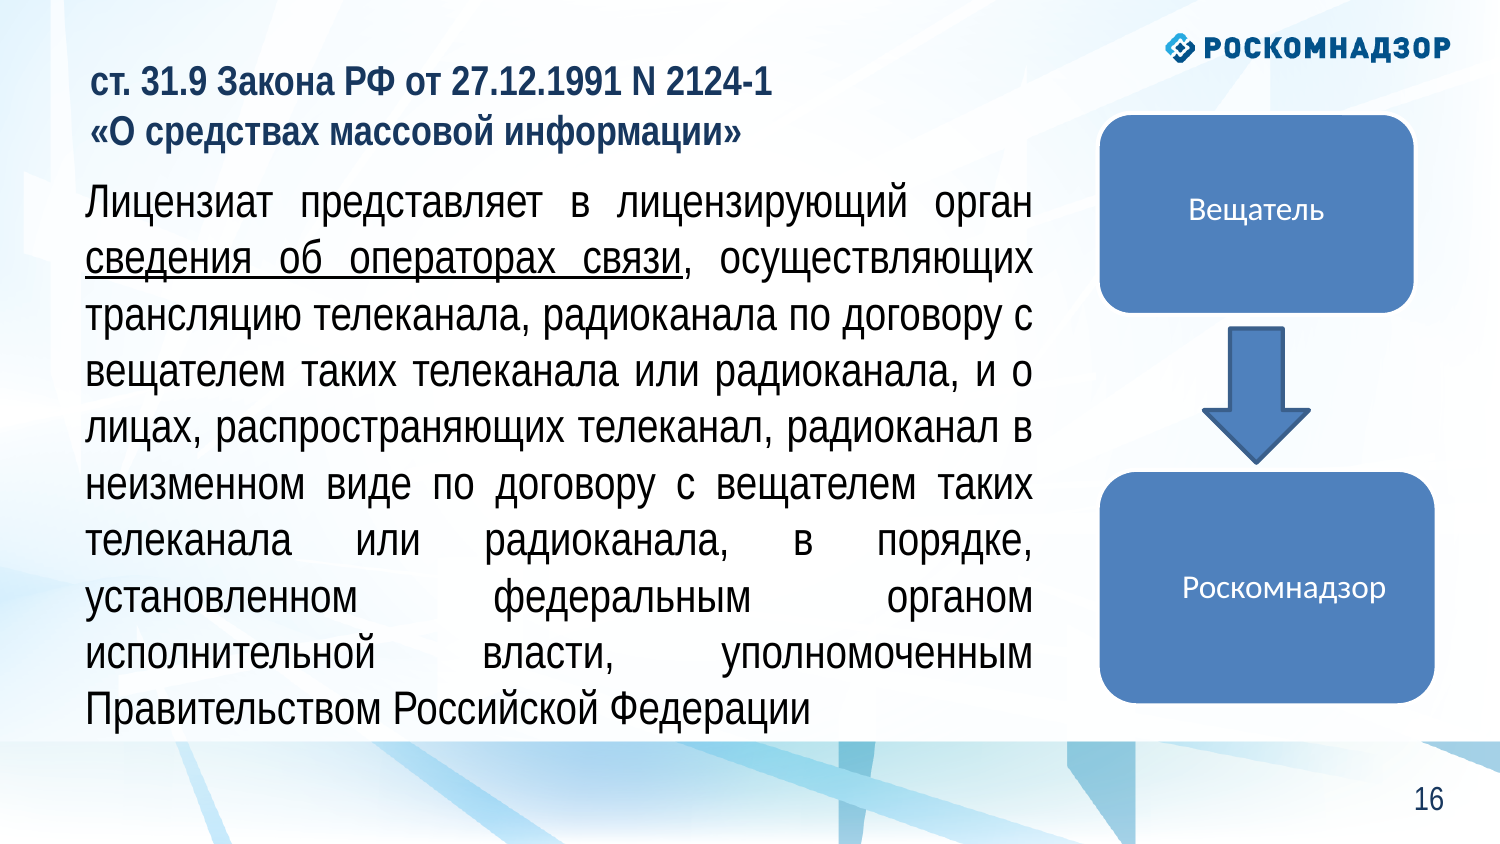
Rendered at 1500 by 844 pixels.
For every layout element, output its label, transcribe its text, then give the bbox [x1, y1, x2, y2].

slide_number 15 [1109, 774, 1460, 820]
text_box [1201, 326, 1311, 465]
picture [0, 0, 1500, 844]
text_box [1097, 112, 1416, 316]
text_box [1097, 469, 1444, 706]
title ст. 31.9 Закона РФ от 27.12.1991 N 2124-1 «О средствах массовой информации» [75, 33, 1425, 175]
list Лицензиат представляет в лицензирующий орган сведения об операторах связи, осуществляющих трансляцию телеканала, радиоканала по договору с вещателем таких телеканала или радиоканала, и о лицах, распространяющих телеканал, радиоканал в неизменном виде по договору с вещателем таких телеканала или радиоканала, в порядке, установленном федеральным органом исполнительной власти, уполномоченным Правительством Российской Федерации [70, 162, 1050, 748]
